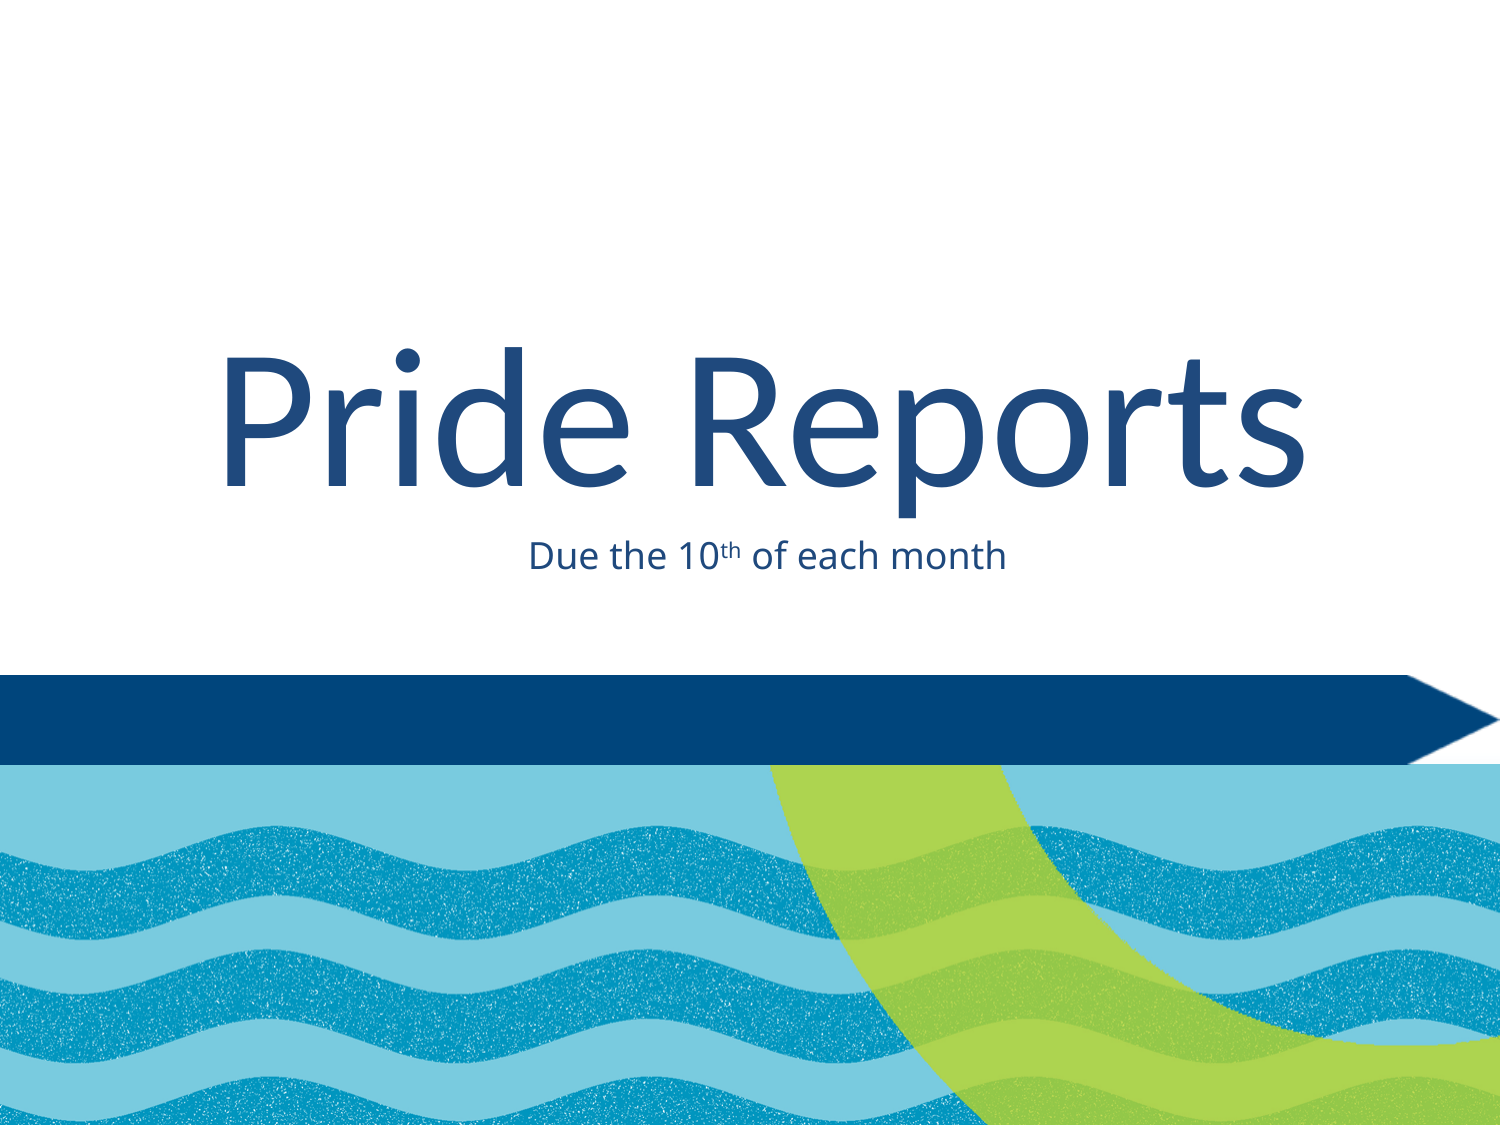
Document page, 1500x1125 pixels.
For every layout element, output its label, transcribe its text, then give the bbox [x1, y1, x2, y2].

title Pride Reports [150, 312, 1375, 500]
text_box Due the 10th of each month [513, 524, 1023, 585]
picture [0, 675, 1500, 1125]
